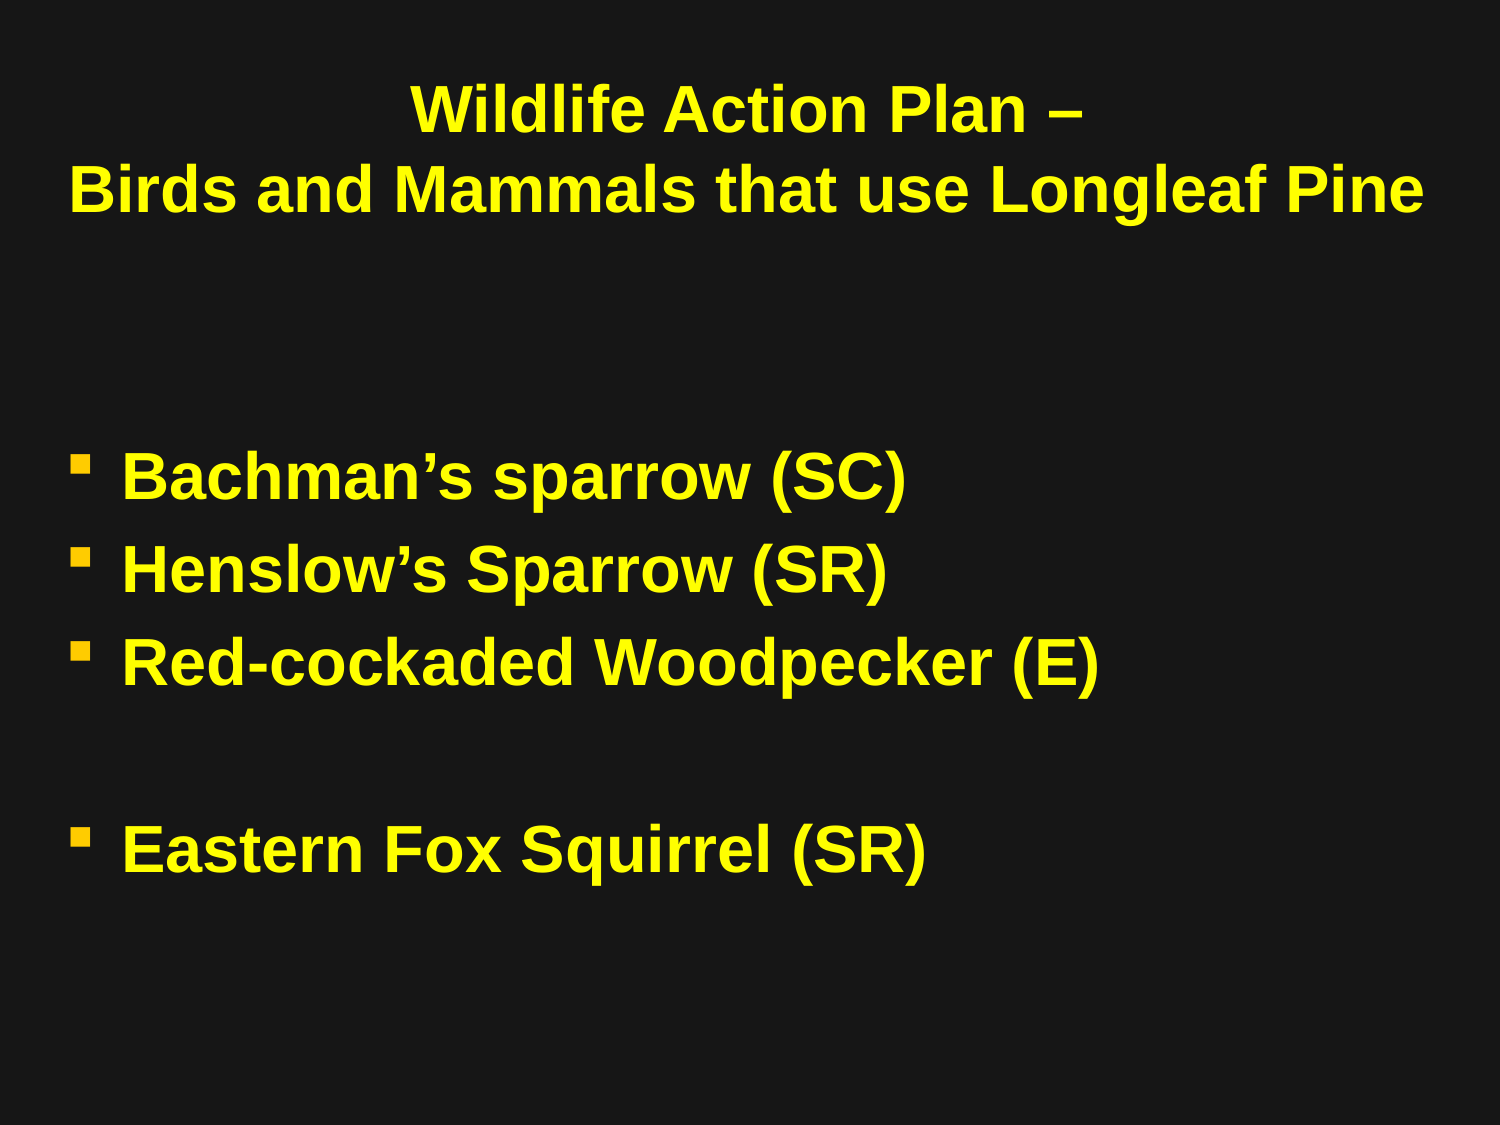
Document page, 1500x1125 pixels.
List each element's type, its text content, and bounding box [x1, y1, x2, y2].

list Bachman’s sparrow (SC) Henslow’s Sparrow (SR) Red-cockaded Woodpecker (E) Eastern Fox Squirrel (SR) [50, 425, 1451, 925]
title Wildlife Action Plan – Birds and Mammals that use Longleaf Pine [49, 37, 1446, 255]
